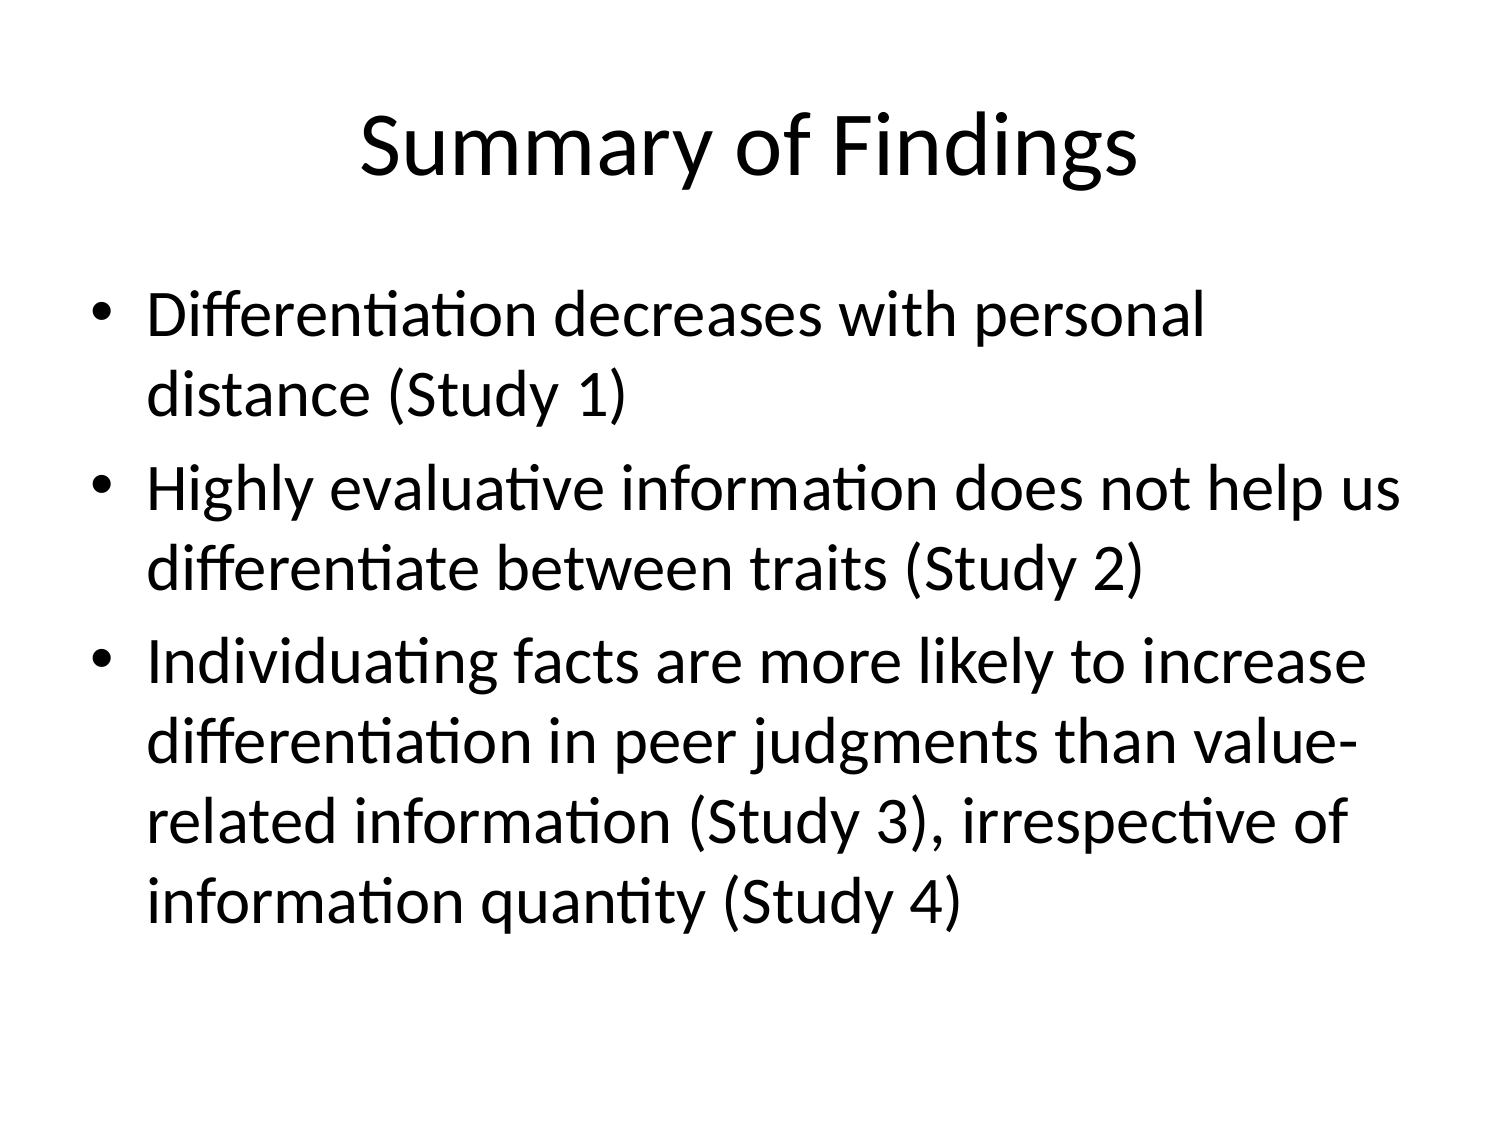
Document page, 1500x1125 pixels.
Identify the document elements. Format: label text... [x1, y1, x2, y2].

title Summary of Findings [75, 45, 1425, 233]
list Differentiation decreases with personal distance (Study 1) Highly evaluative information does not help us differentiate between traits (Study 2) Individuating facts are more likely to increase differentiation in peer judgments than value-related information (Study 3), irrespective of information quantity (Study 4) [75, 262, 1425, 1005]
